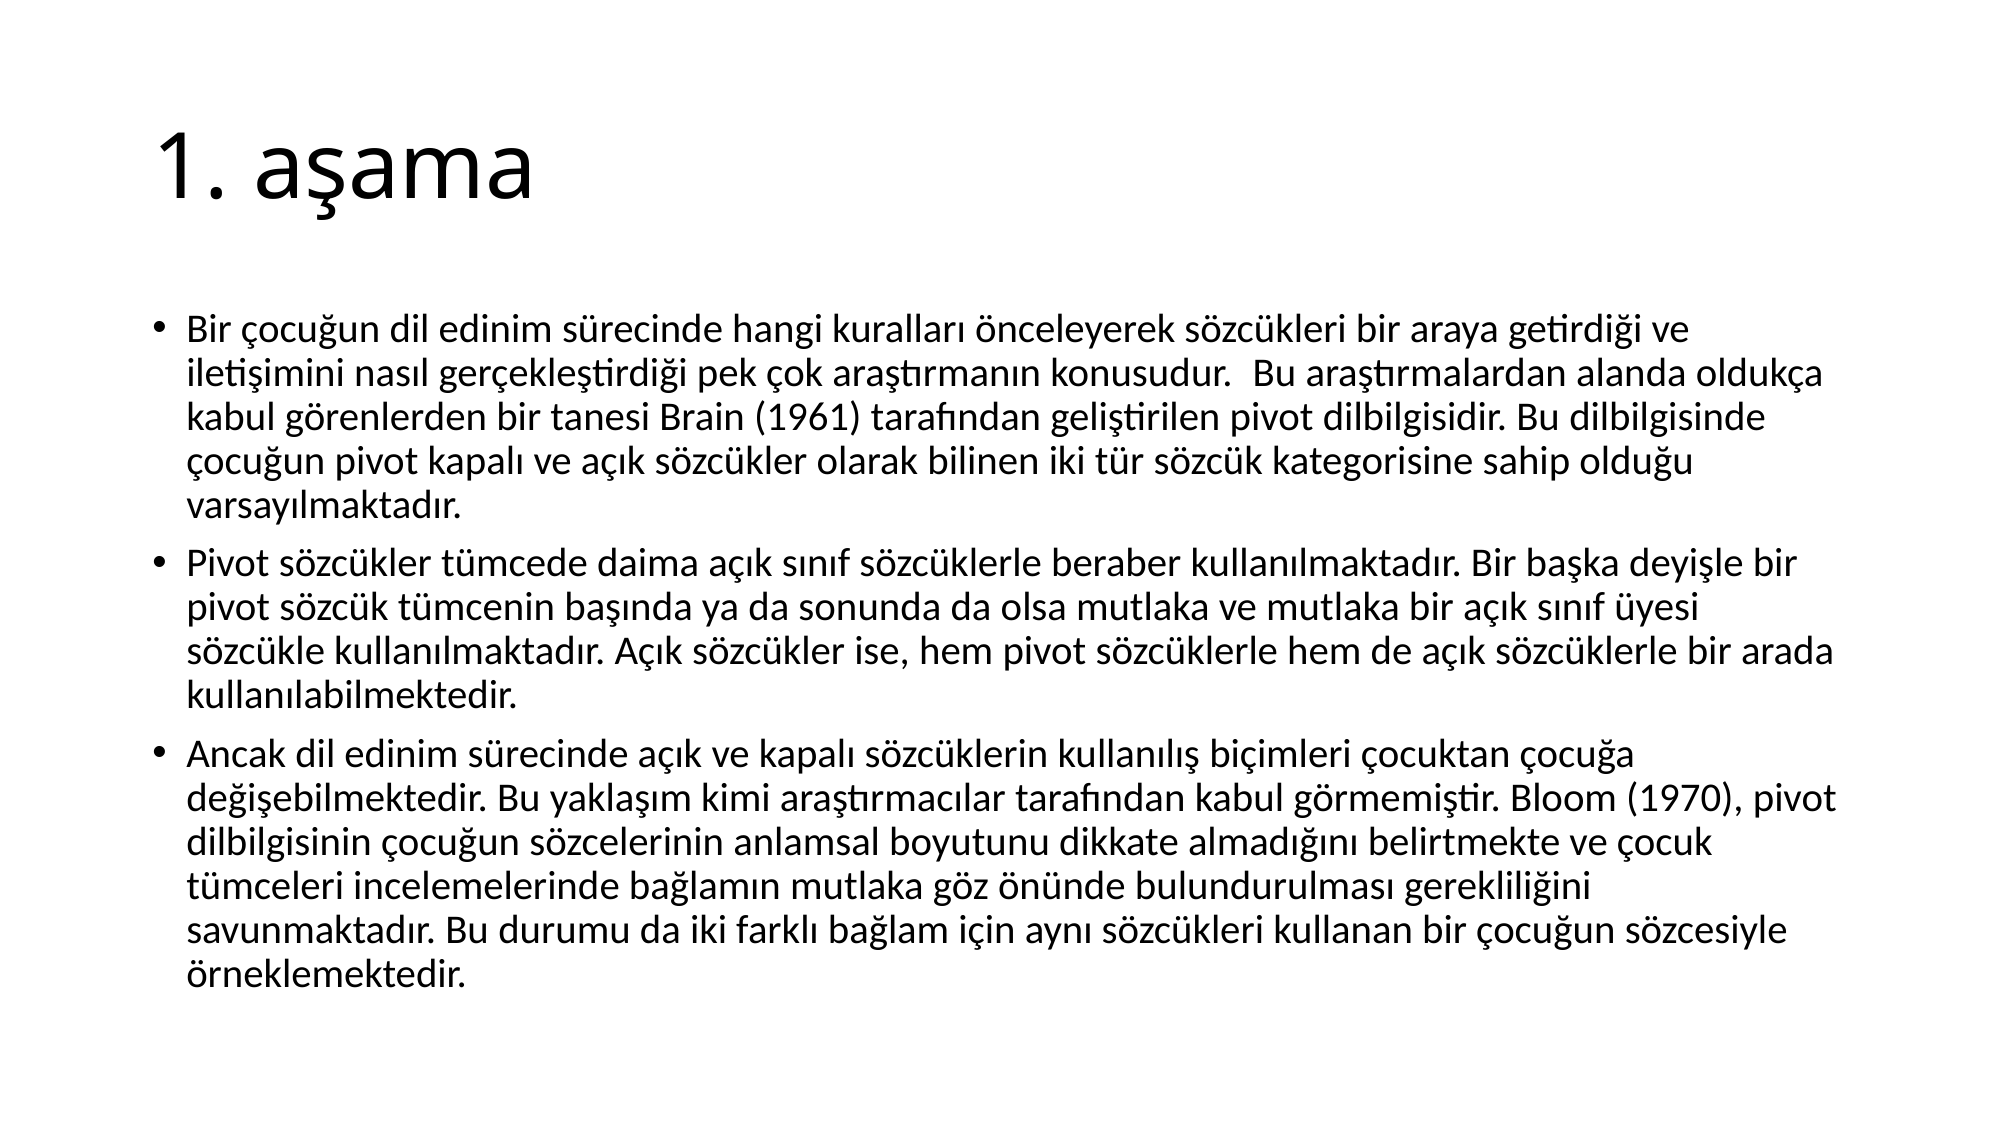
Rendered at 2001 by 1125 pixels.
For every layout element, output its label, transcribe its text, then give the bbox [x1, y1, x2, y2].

title 1. aşama [137, 59, 1863, 278]
list Bir çocuğun dil edinim sürecinde hangi kuralları önceleyerek sözcükleri bir araya getirdiği ve iletişimini nasıl gerçekleştirdiği pek çok araştırmanın konusudur. Bu araştırmalardan alanda oldukça kabul görenlerden bir tanesi Brain (1961) tarafından geliştirilen pivot dilbilgisidir. Bu dilbilgisinde çocuğun pivot kapalı ve açık sözcükler olarak bilinen iki tür sözcük kategorisine sahip olduğu varsayılmaktadır. Pivot sözcükler tümcede daima açık sınıf sözcüklerle beraber kullanılmaktadır. Bir başka deyişle bir pivot sözcük tümcenin başında ya da sonunda da olsa mutlaka ve mutlaka bir açık sınıf üyesi sözcükle kullanılmaktadır. Açık sözcükler ise, hem pivot sözcüklerle hem de açık sözcüklerle bir arada kullanılabilmektedir. Ancak dil edinim sürecinde açık ve kapalı sözcüklerin kullanılış biçimleri çocuktan çocuğa değişebilmektedir. Bu yaklaşım kimi araştırmacılar tarafından kabul görmemiştir. Bloom (1970), pivot dilbilgisinin çocuğun sözcelerinin anlamsal boyutunu dikkate almadığını belirtmekte ve çocuk tümceleri incelemelerinde bağlamın mutlaka göz önünde bulundurulması gerekliliğini savunmaktadır. Bu durumu da iki farklı bağlam için aynı sözcükleri kullanan bir çocuğun sözcesiyle örneklemektedir. [137, 299, 1863, 1014]
